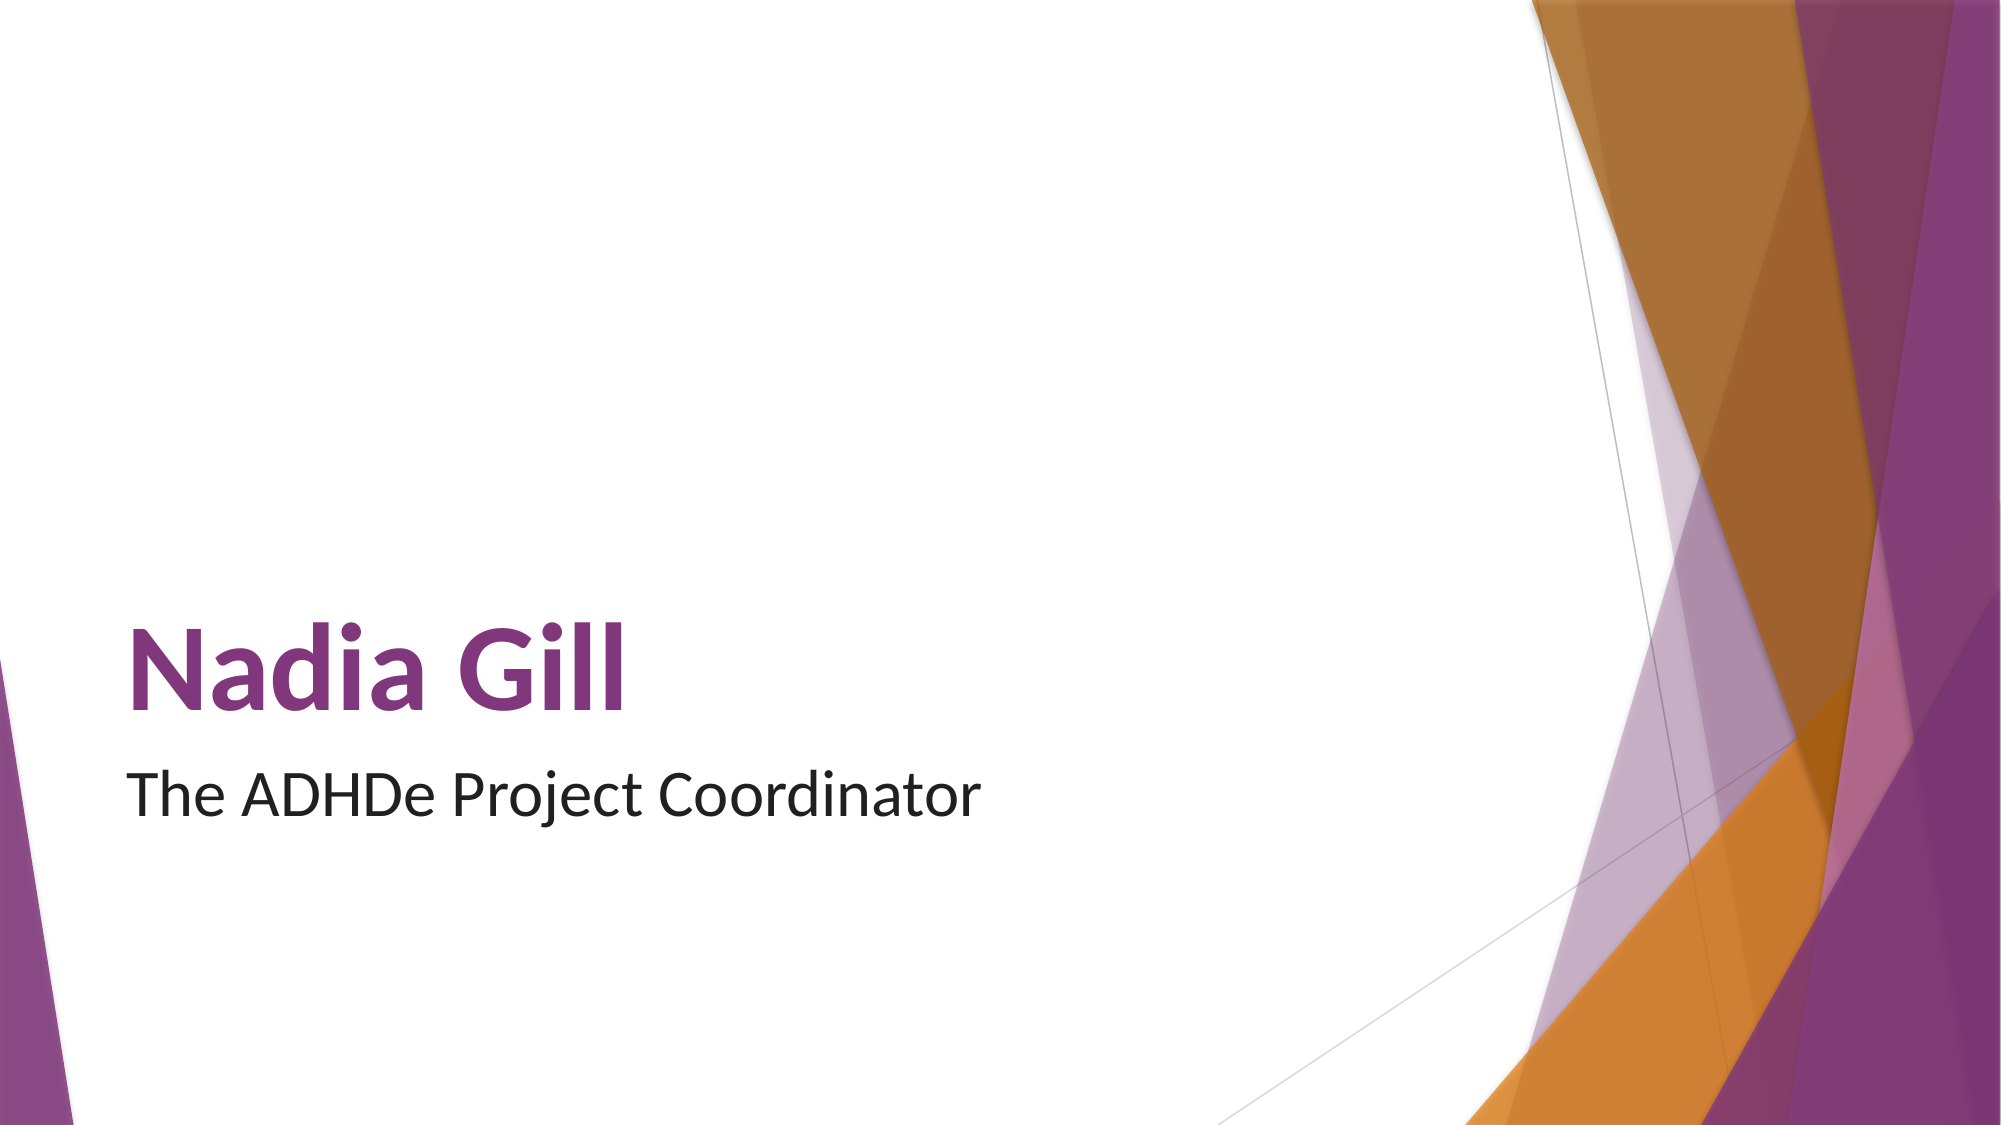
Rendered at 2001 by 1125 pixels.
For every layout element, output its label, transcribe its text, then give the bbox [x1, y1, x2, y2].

title Nadia Gill [111, 443, 1522, 742]
list The ADHDe Project Coordinator [111, 742, 1522, 884]
